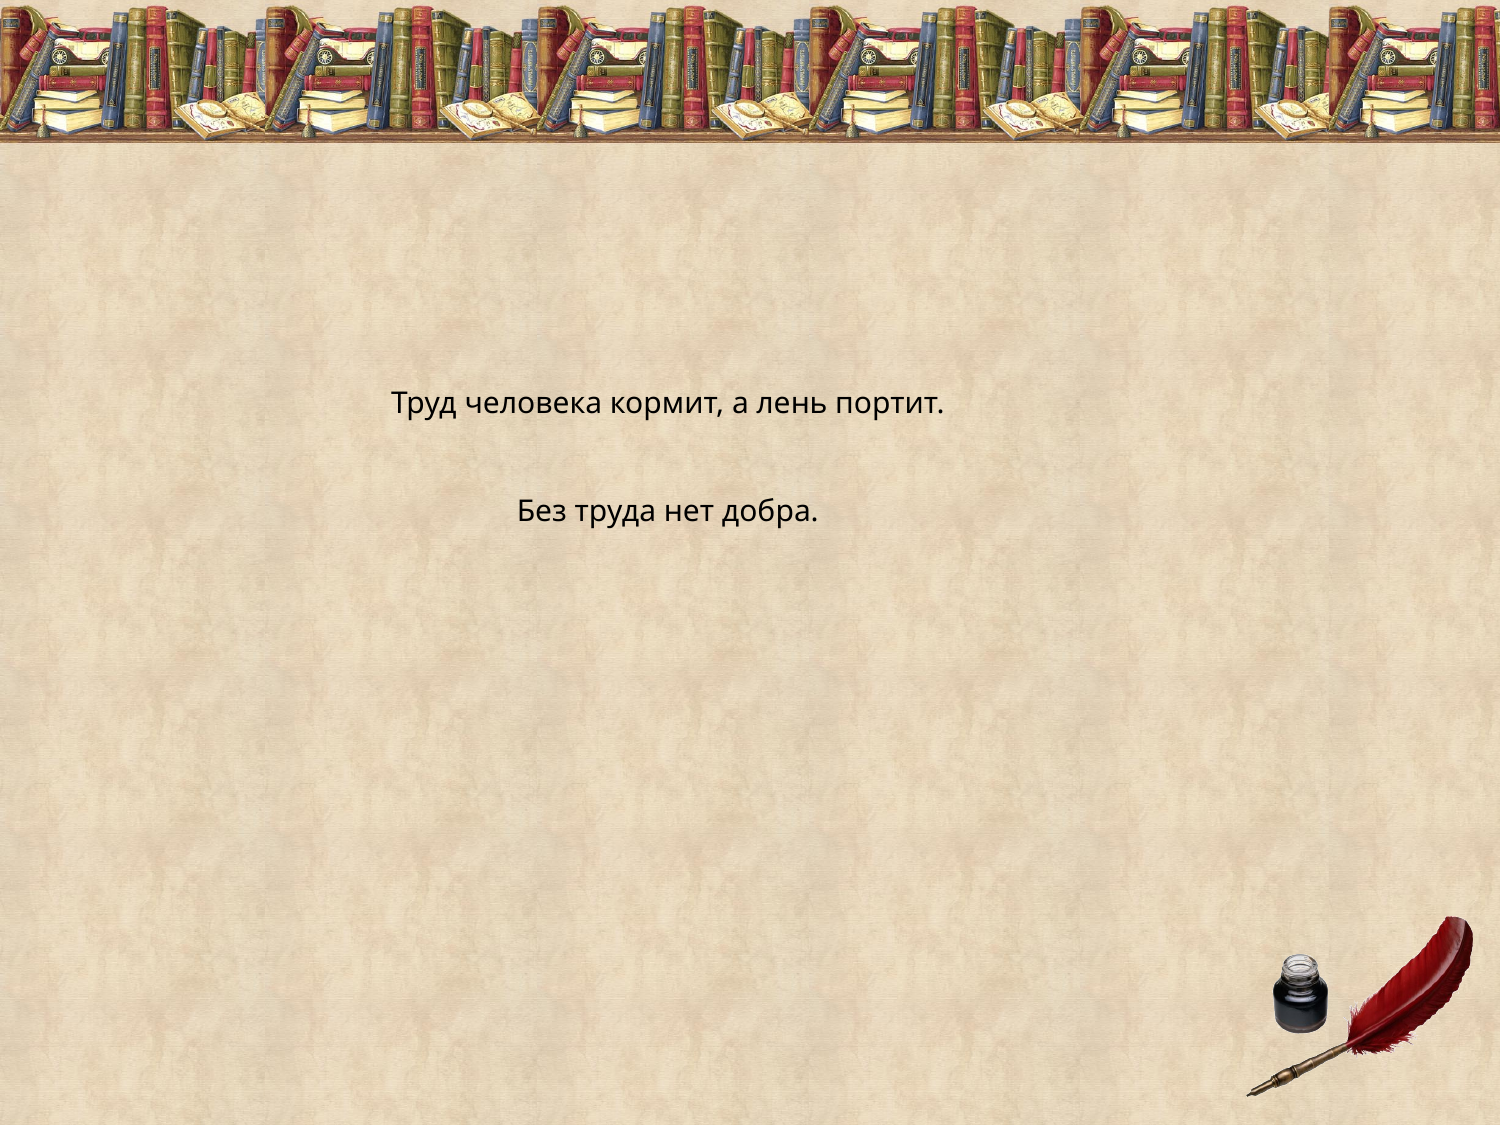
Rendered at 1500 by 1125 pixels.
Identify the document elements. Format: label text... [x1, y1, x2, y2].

picture [0, 0, 1500, 1125]
title Труд человека кормит, а лень портит. Без труда нет добра. [0, 199, 1418, 844]
